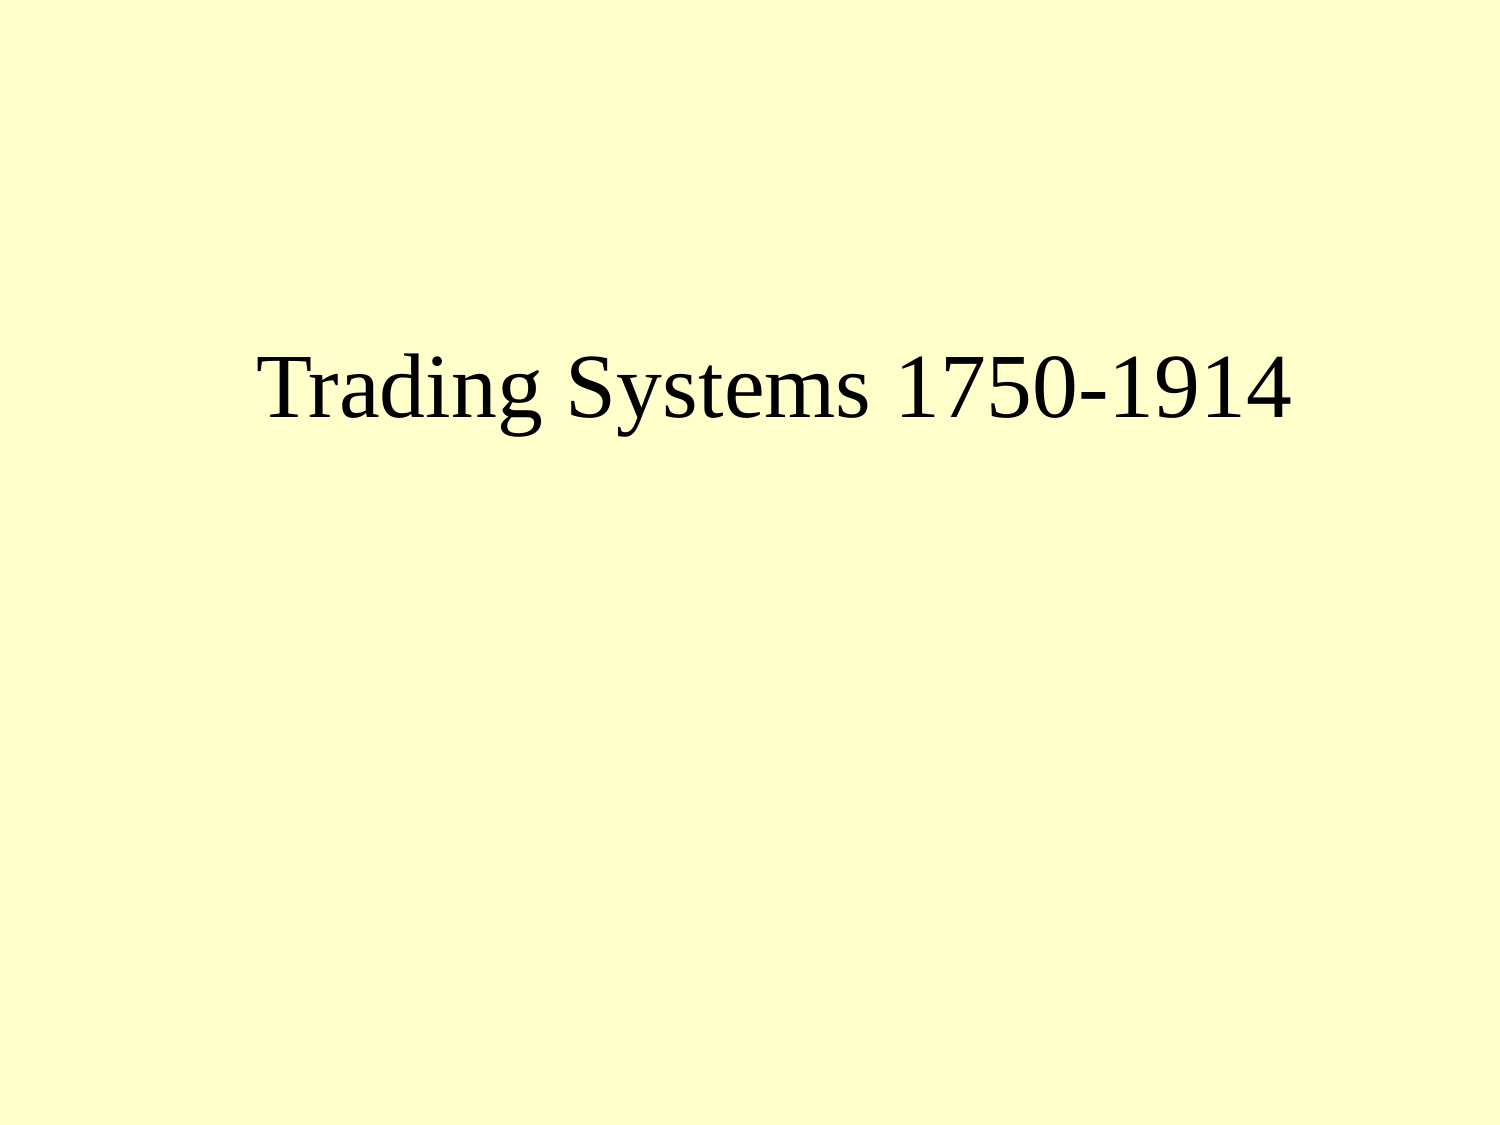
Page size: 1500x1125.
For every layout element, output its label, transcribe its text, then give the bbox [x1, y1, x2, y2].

title Trading Systems 1750-1914 [137, 287, 1413, 475]
